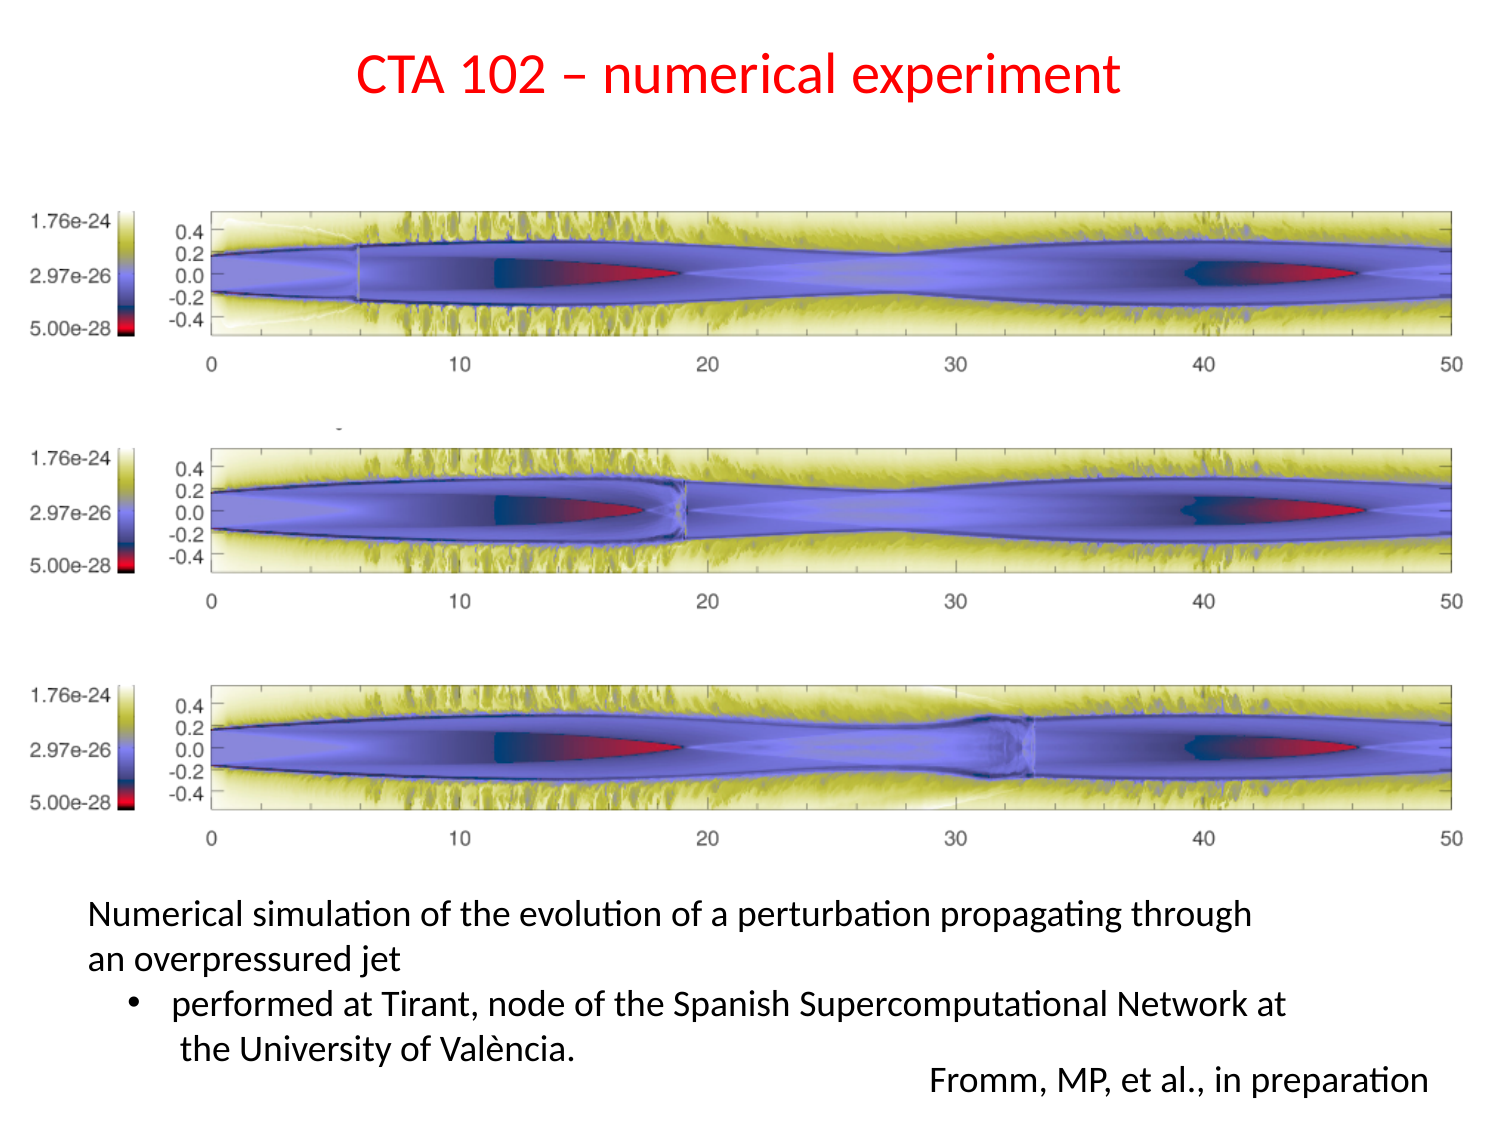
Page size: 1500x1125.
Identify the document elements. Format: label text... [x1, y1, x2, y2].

text_box Numerical simulation of the evolution of a perturbation propagating through an overpressured jet performed at Tirant, node of the Spanish Supercomputational Network at the University of València. [72, 890, 1448, 1121]
picture [7, 143, 1488, 882]
text_box Fromm, MP, et al., in preparation [914, 1047, 1488, 1108]
text_box CTA 102 – numerical experiment [341, 28, 1138, 113]
